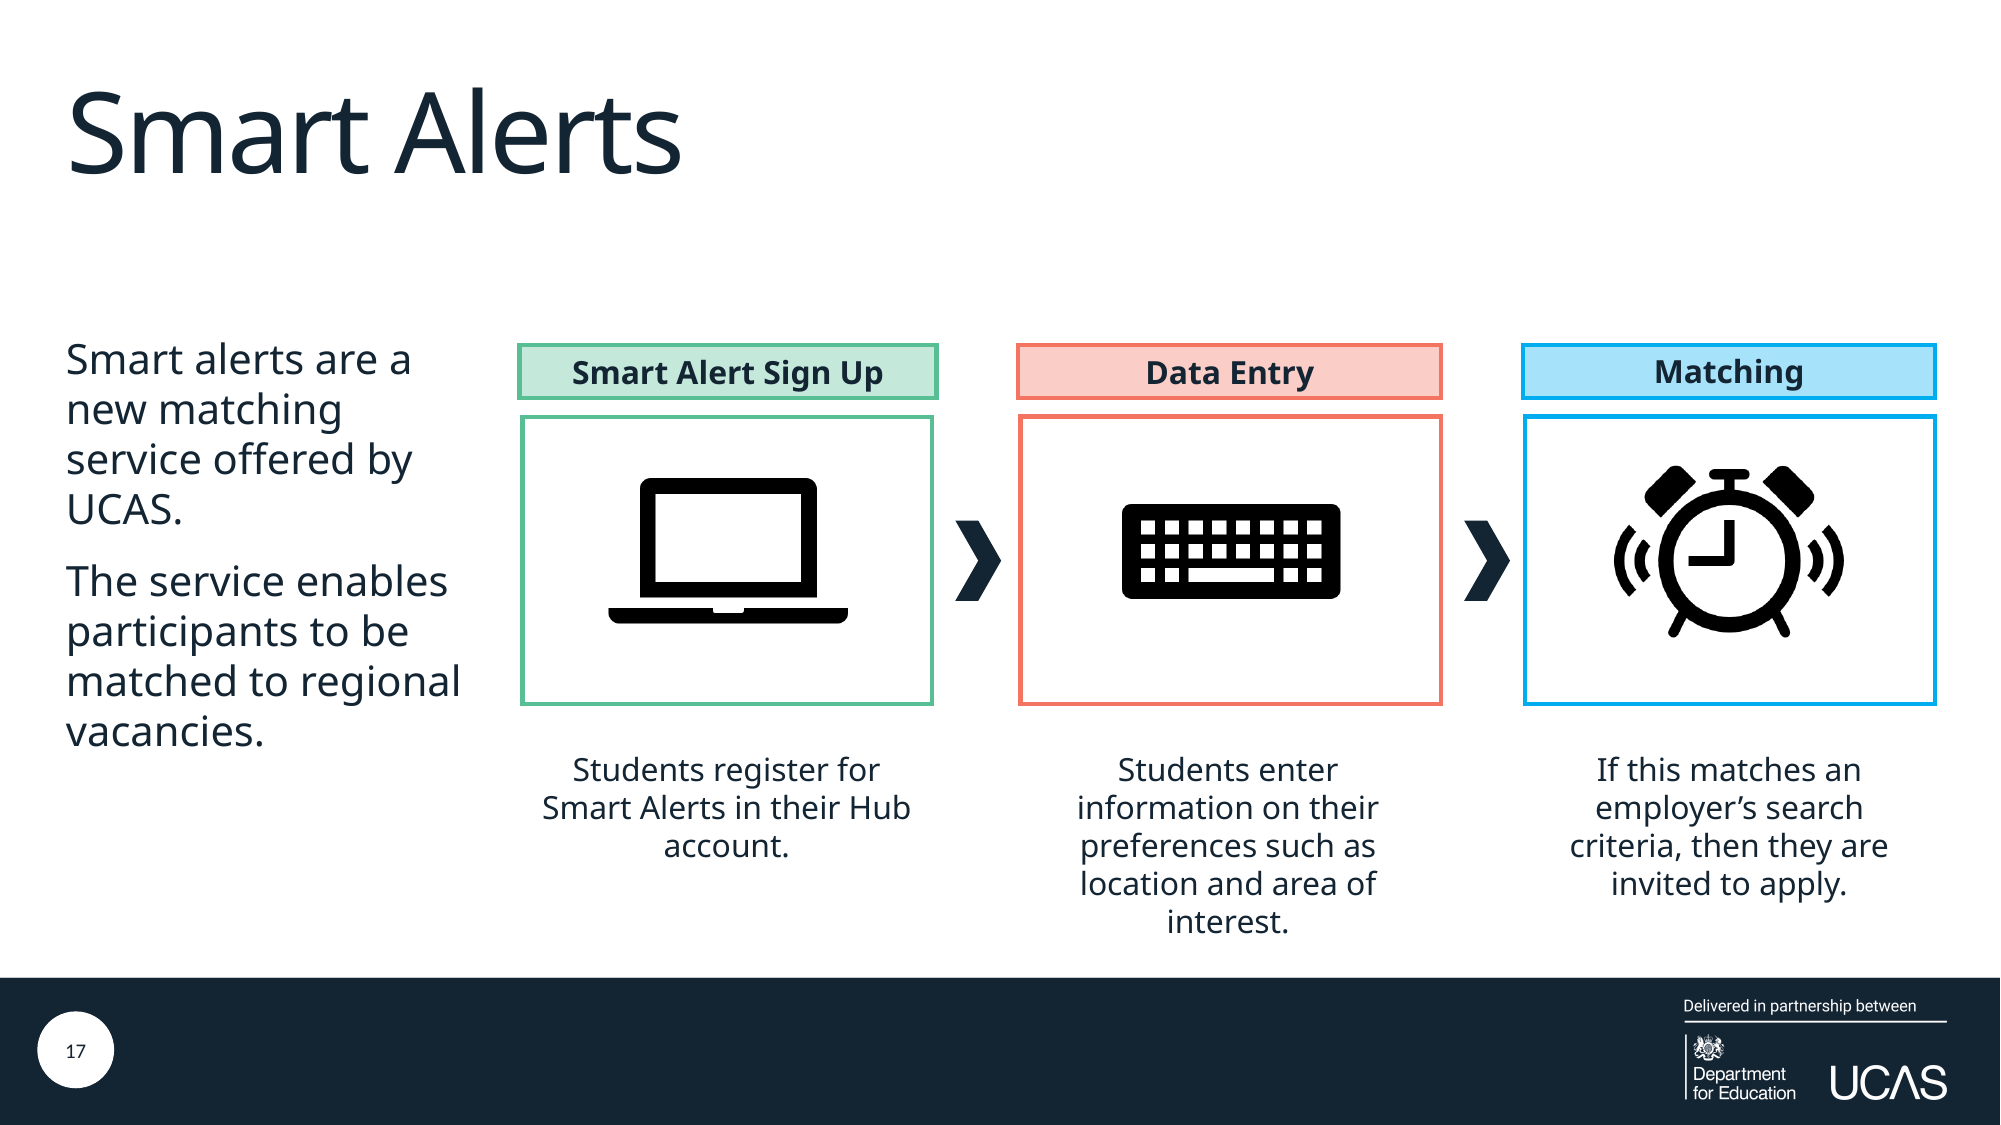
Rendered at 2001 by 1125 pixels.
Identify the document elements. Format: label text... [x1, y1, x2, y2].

picture [1607, 428, 1851, 673]
text_box Matching [1523, 344, 1936, 398]
text_box [1464, 520, 1511, 601]
text_box [955, 520, 1002, 601]
text_box Students register for Smart Alerts in their Hub account. [521, 742, 932, 872]
text_box [521, 416, 933, 705]
picture [603, 426, 853, 675]
picture [1683, 998, 1949, 1102]
text_box Smart Alert Sign Up [519, 345, 937, 398]
text_box If this matches an employer’s search criteria, then they are invited to apply. [1524, 742, 1935, 910]
text_box Students enter information on their preferences such as location and area of interest. [1017, 742, 1439, 948]
text_box [1524, 415, 1936, 705]
text_box [1019, 415, 1442, 705]
text_box Data Entry [1018, 345, 1442, 398]
picture [1117, 437, 1345, 665]
title Smart Alerts [66, 76, 1901, 295]
list Smart alerts are a new matching service offered by UCAS. The service enables participants to be matched to regional vacancies. [51, 325, 500, 889]
